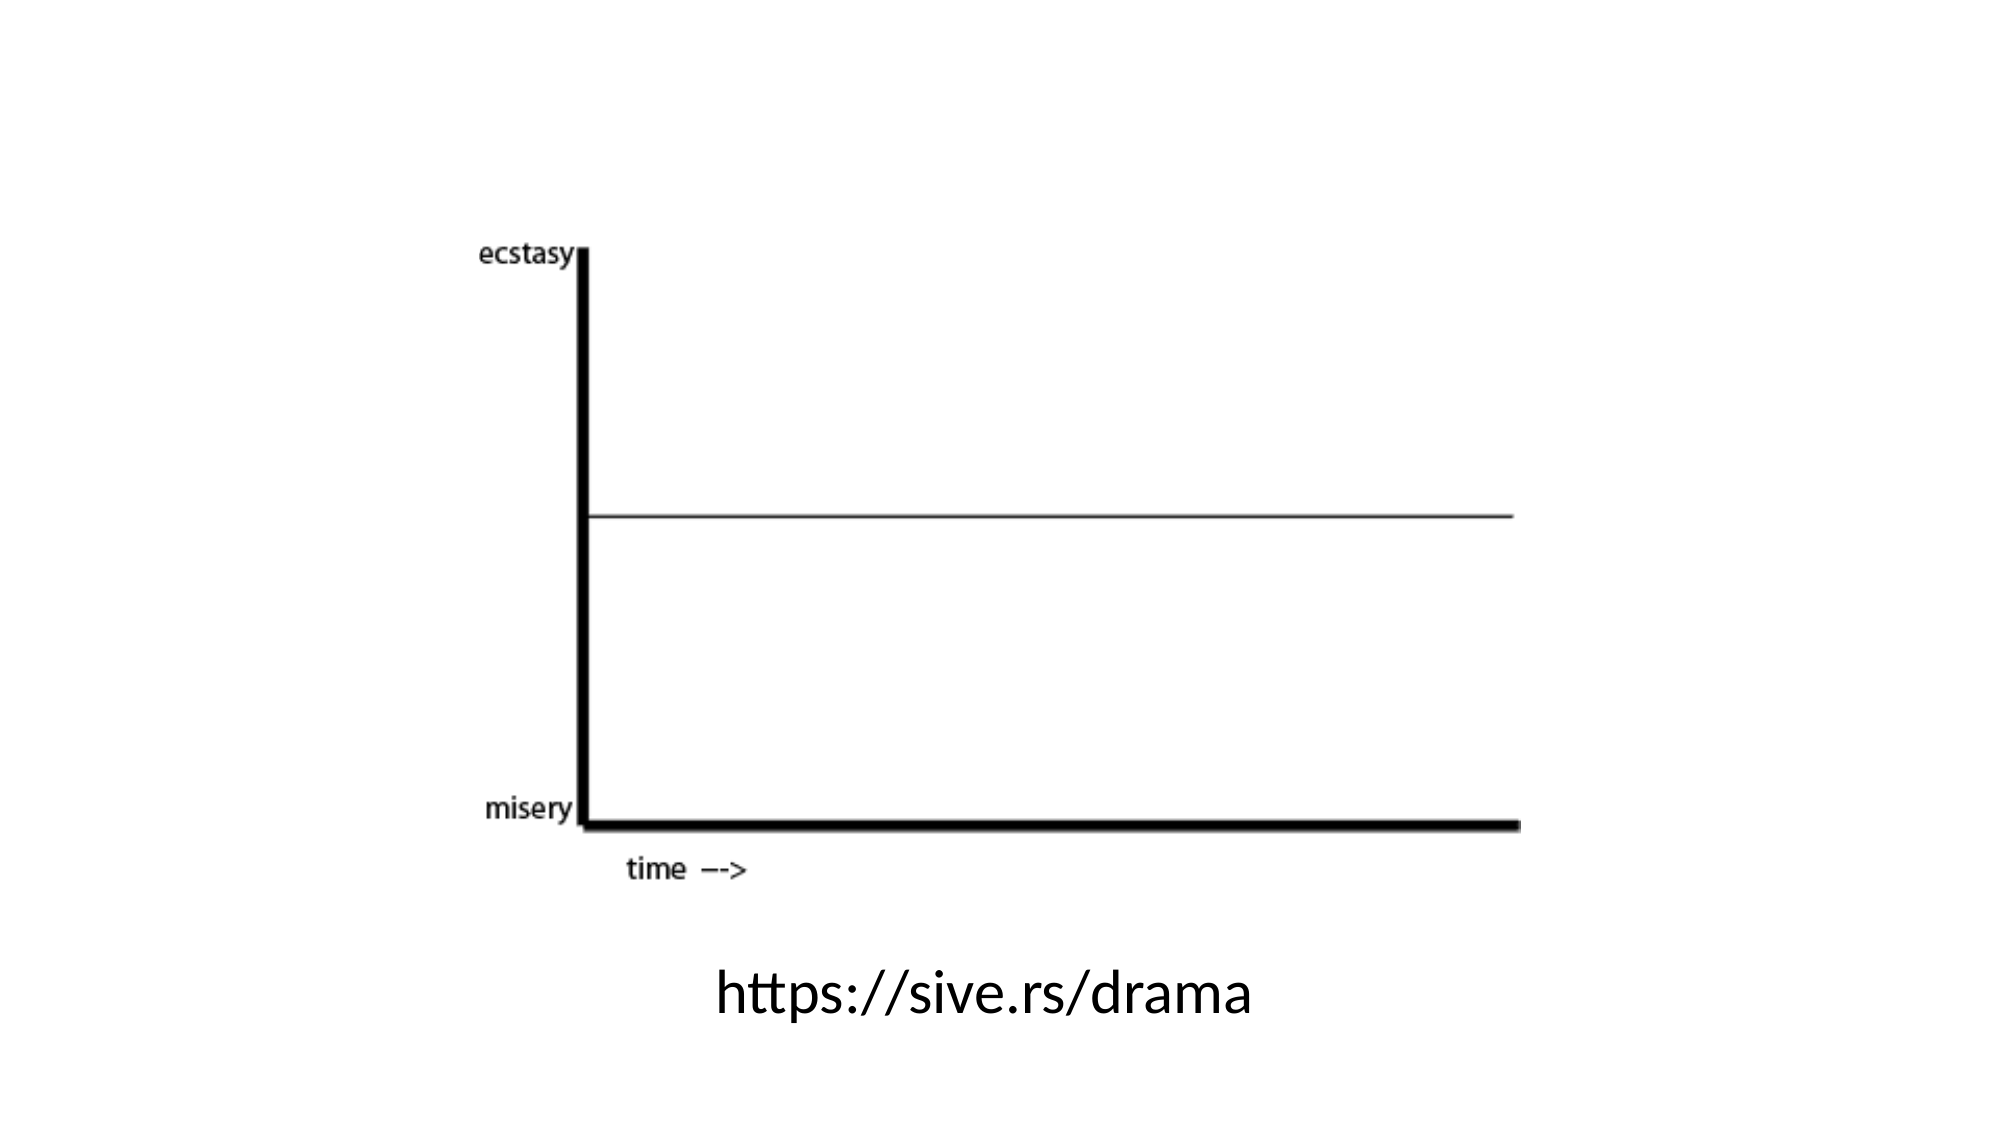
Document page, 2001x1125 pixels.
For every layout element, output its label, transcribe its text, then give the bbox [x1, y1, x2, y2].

picture [479, 237, 1521, 888]
text_box https://sive.rs/drama [700, 943, 1300, 1033]
